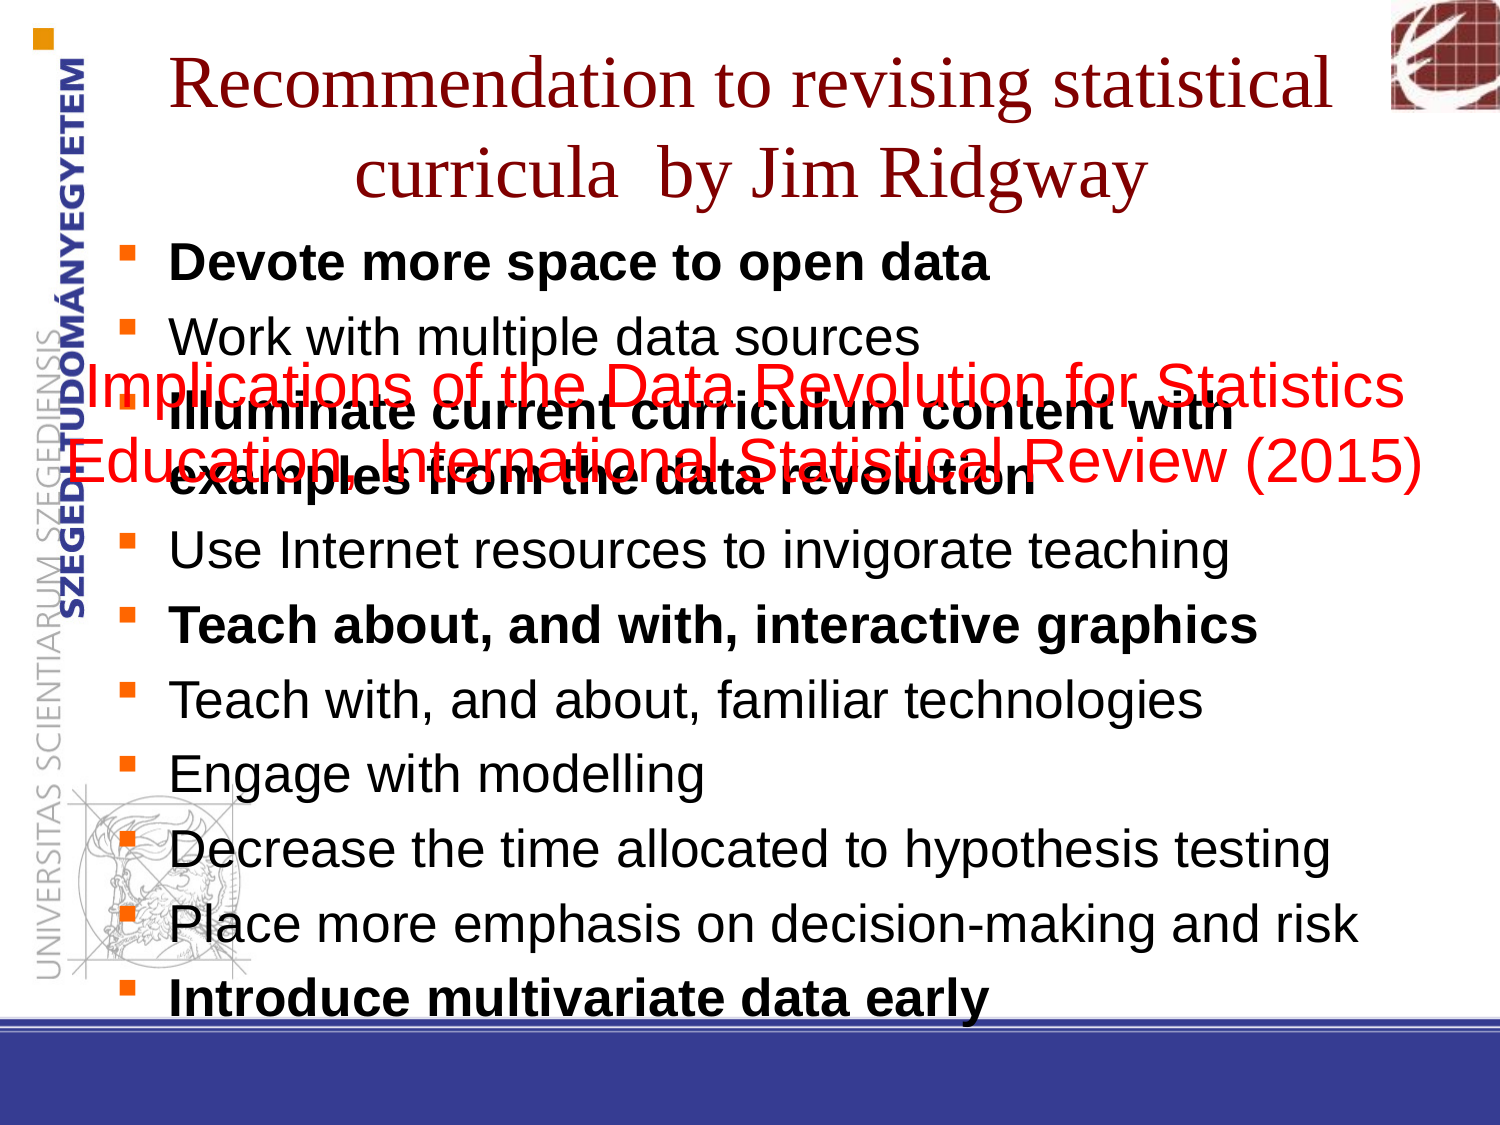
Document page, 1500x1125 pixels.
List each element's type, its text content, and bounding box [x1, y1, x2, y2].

picture [0, 0, 1500, 1125]
list Devote more space to open data Work with multiple data sources Illuminate current curriculum content with examples from the data revolution Use Internet resources to invigorate teaching Teach about, and with, interactive graphics Teach with, and about, familiar technologies Engage with modelling Decrease the time allocated to hypothesis testing Place more emphasis on decision-making and risk Introduce multivariate data early [100, 219, 1451, 338]
list Devote more space to open data Work with multiple data sources Illuminate current curriculum content with examples from the data revolution Use Internet resources to invigorate teaching Teach about, and with, interactive graphics Teach with, and about, familiar technologies Engage with modelling Decrease the time allocated to hypothesis testing Place more emphasis on decision-making and risk Introduce multivariate data early [100, 503, 1451, 1052]
title Recommendation to revising statistical curricula by Jim Ridgway [76, 66, 1427, 255]
text_box Implications of the Data Revolution for Statistics Education, International Statistical Review (2015) [0, 338, 1496, 503]
